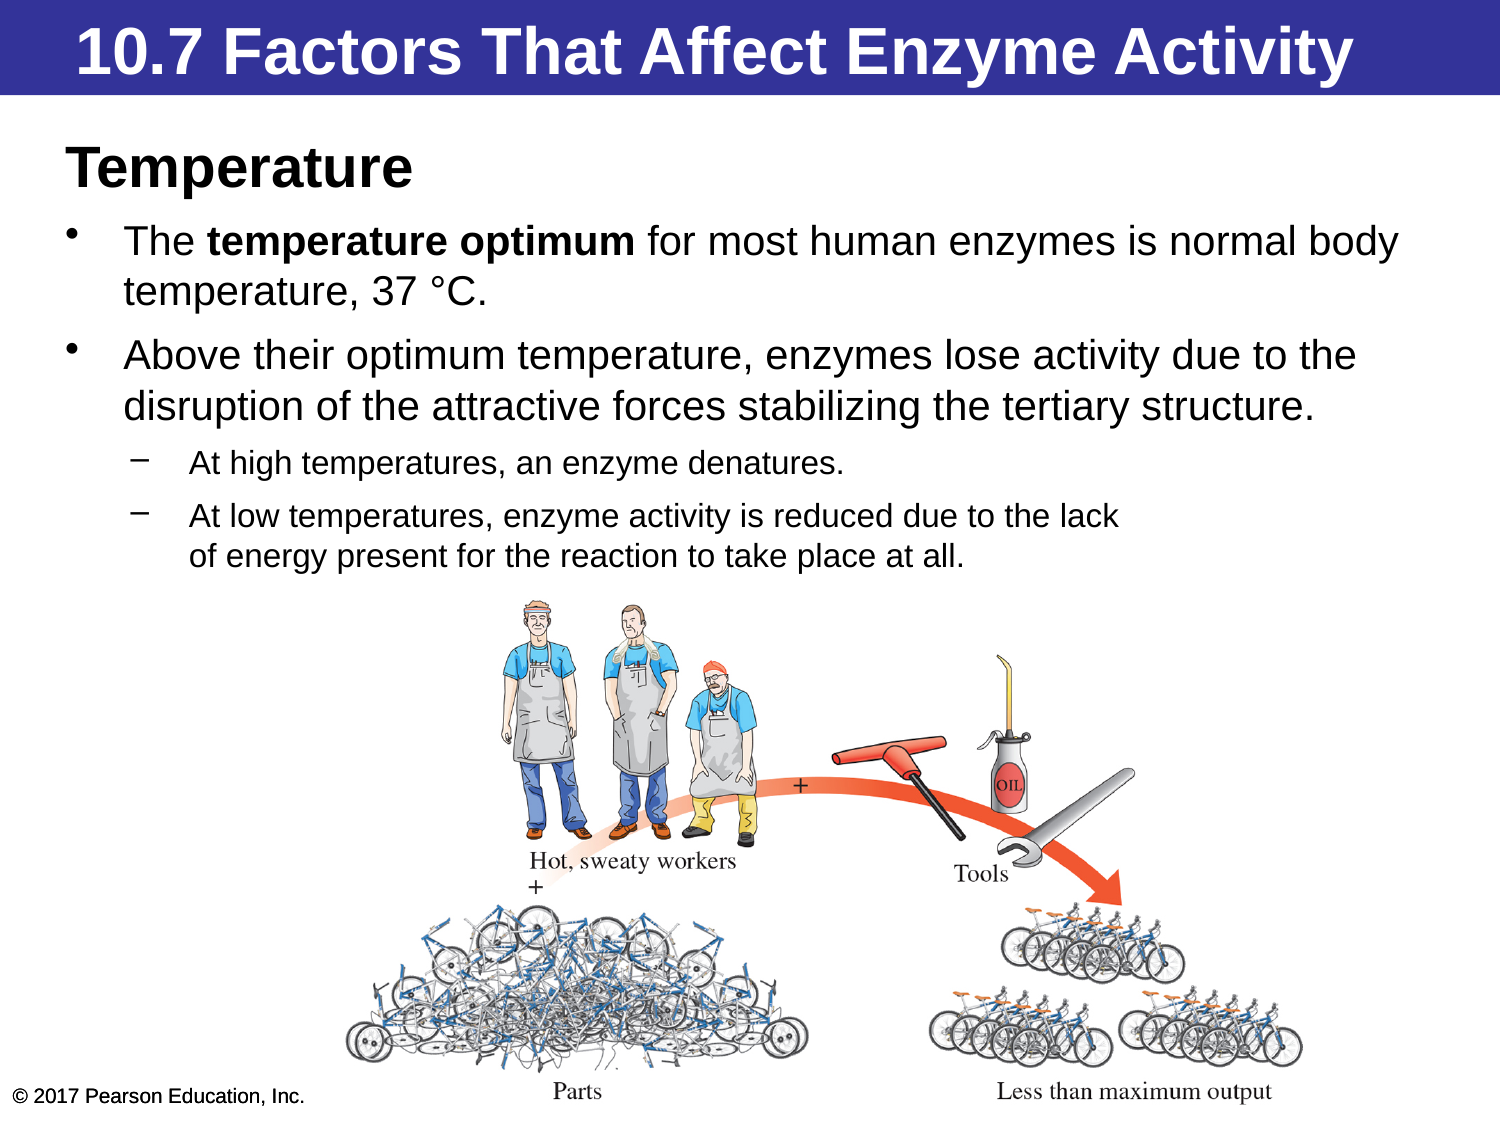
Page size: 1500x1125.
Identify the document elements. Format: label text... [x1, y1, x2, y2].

picture [337, 591, 1310, 1107]
list Temperature The temperature optimum for most human enzymes is normal body temperature, 37 °C. Above their optimum temperature, enzymes lose activity due to the disruption of the attractive forces stabilizing the tertiary structure. At high temperatures, an enzyme denatures. At low temperatures, enzyme activity is reduced due to the lack of energy present for the reaction to take place at all. [50, 121, 1450, 593]
text_box © 2017 Pearson Education, Inc. [12, 1083, 334, 1113]
text_box 10.7 Factors That Affect Enzyme Activity [0, 0, 1500, 95]
